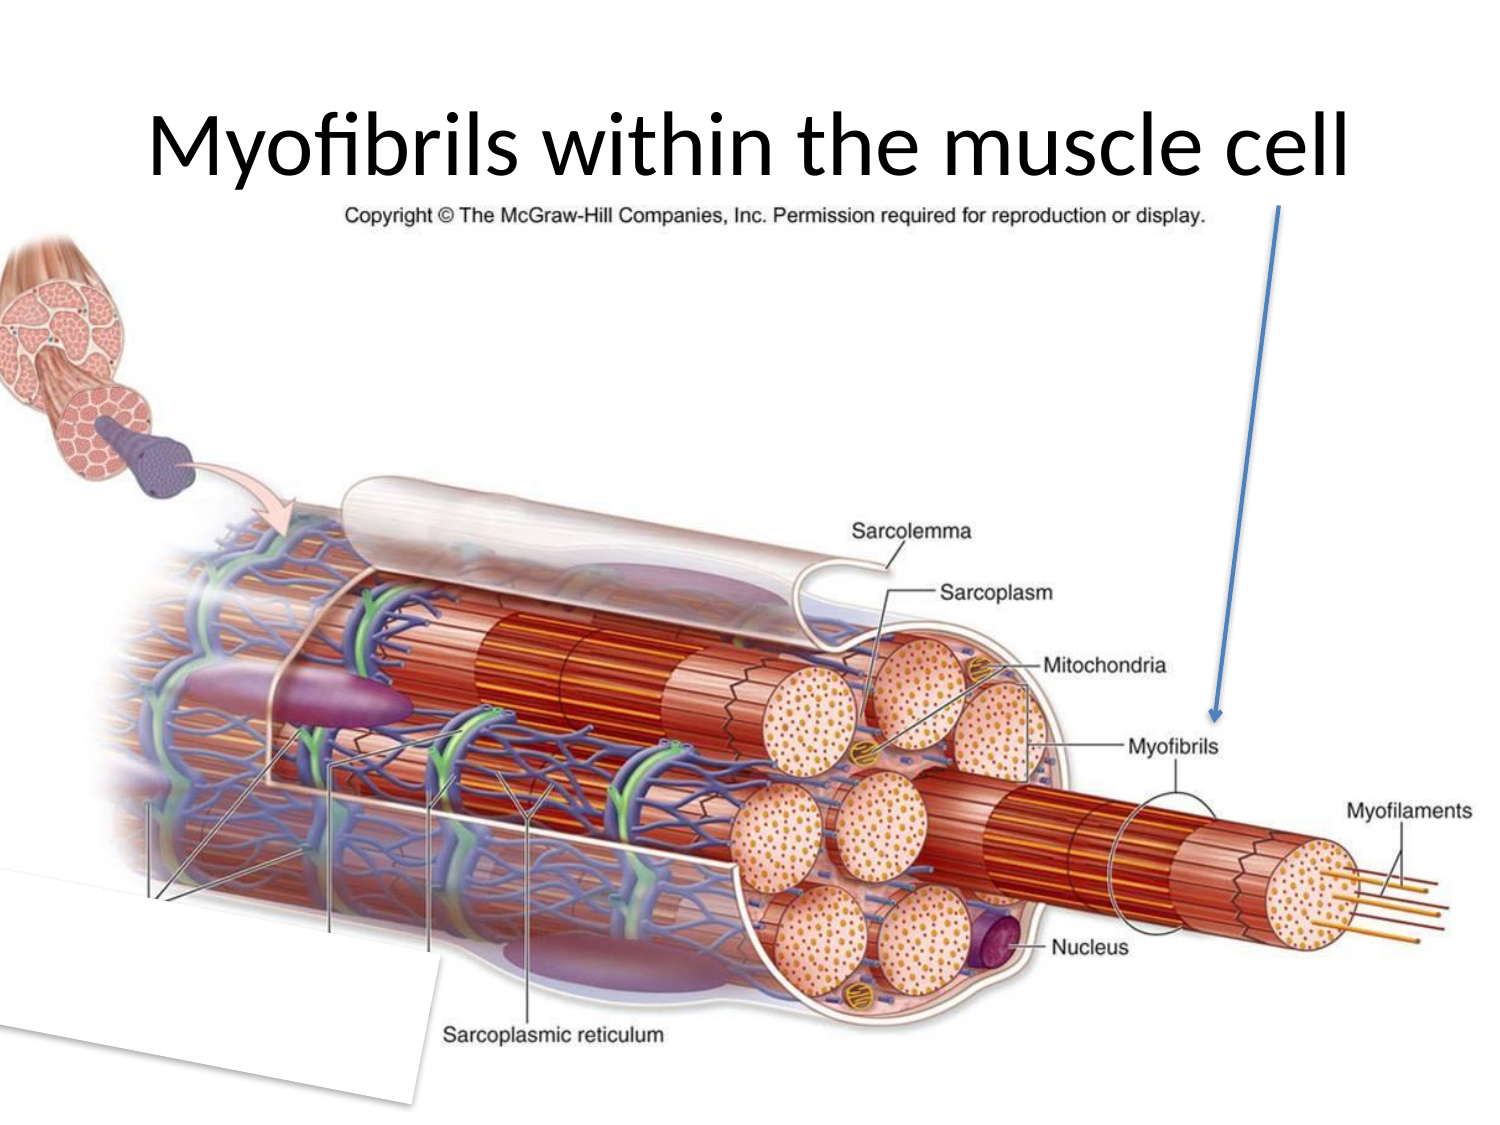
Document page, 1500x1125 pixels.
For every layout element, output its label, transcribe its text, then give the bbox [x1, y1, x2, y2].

text_box [177, 1059, 421, 1105]
title Myofibrils within the muscle cell [75, 45, 1425, 202]
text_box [1213, 205, 1279, 724]
picture [0, 205, 1500, 1052]
